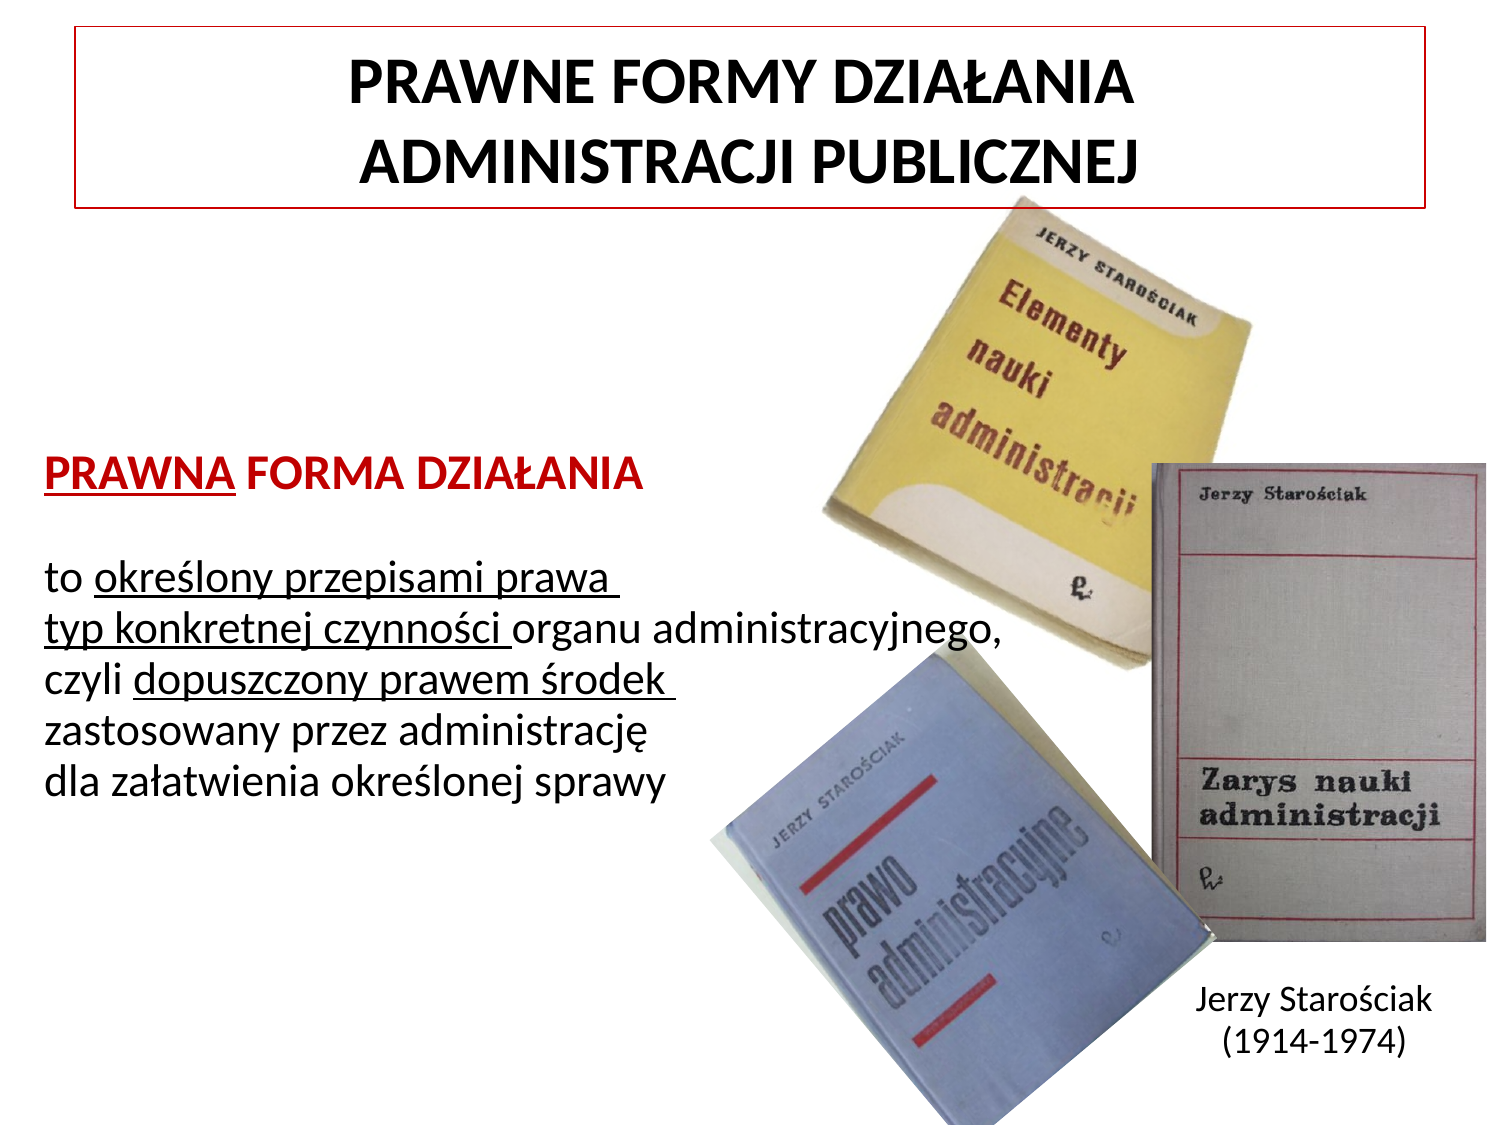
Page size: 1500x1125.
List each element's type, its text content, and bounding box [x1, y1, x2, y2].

text_box PRAWNE FORMY DZIAŁANIA ADMINISTRACJI PUBLICZNEJ [74, 26, 1425, 209]
text_box PRAWNA FORMA DZIAŁANIA to określony przepisami prawa typ konkretnej czynności organu administracyjnego, czyli dopuszczony prawem środek zastosowany przez administrację dla załatwienia określonej sprawy [29, 437, 1088, 815]
text_box Jerzy Starościak (1914-1974) [1180, 970, 1448, 1070]
picture [709, 209, 1487, 1125]
